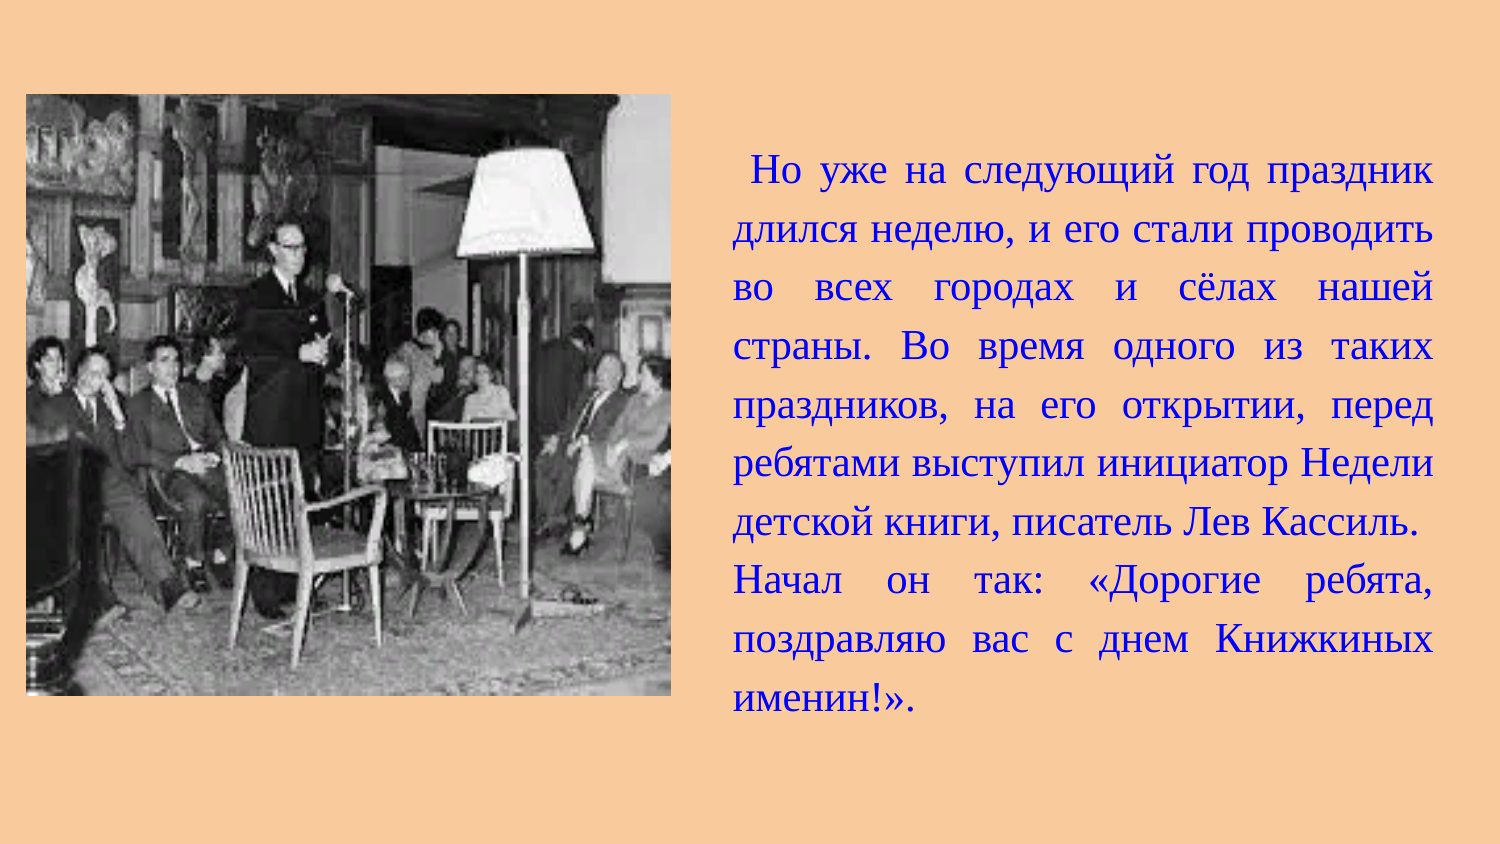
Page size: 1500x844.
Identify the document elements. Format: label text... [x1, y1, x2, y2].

picture [26, 93, 672, 697]
list Но уже на следующий год праздник длился неделю, и его стали проводить во всех городах и сёлах нашей страны. Во время одного из таких праздников, на его открытии, перед ребятами выступил инициатор Недели детской книги, писатель Лев Кассиль. Начал он так: «Дорогие ребята, поздравляю вас с днем Книжкиных именин!». [717, 118, 1449, 750]
